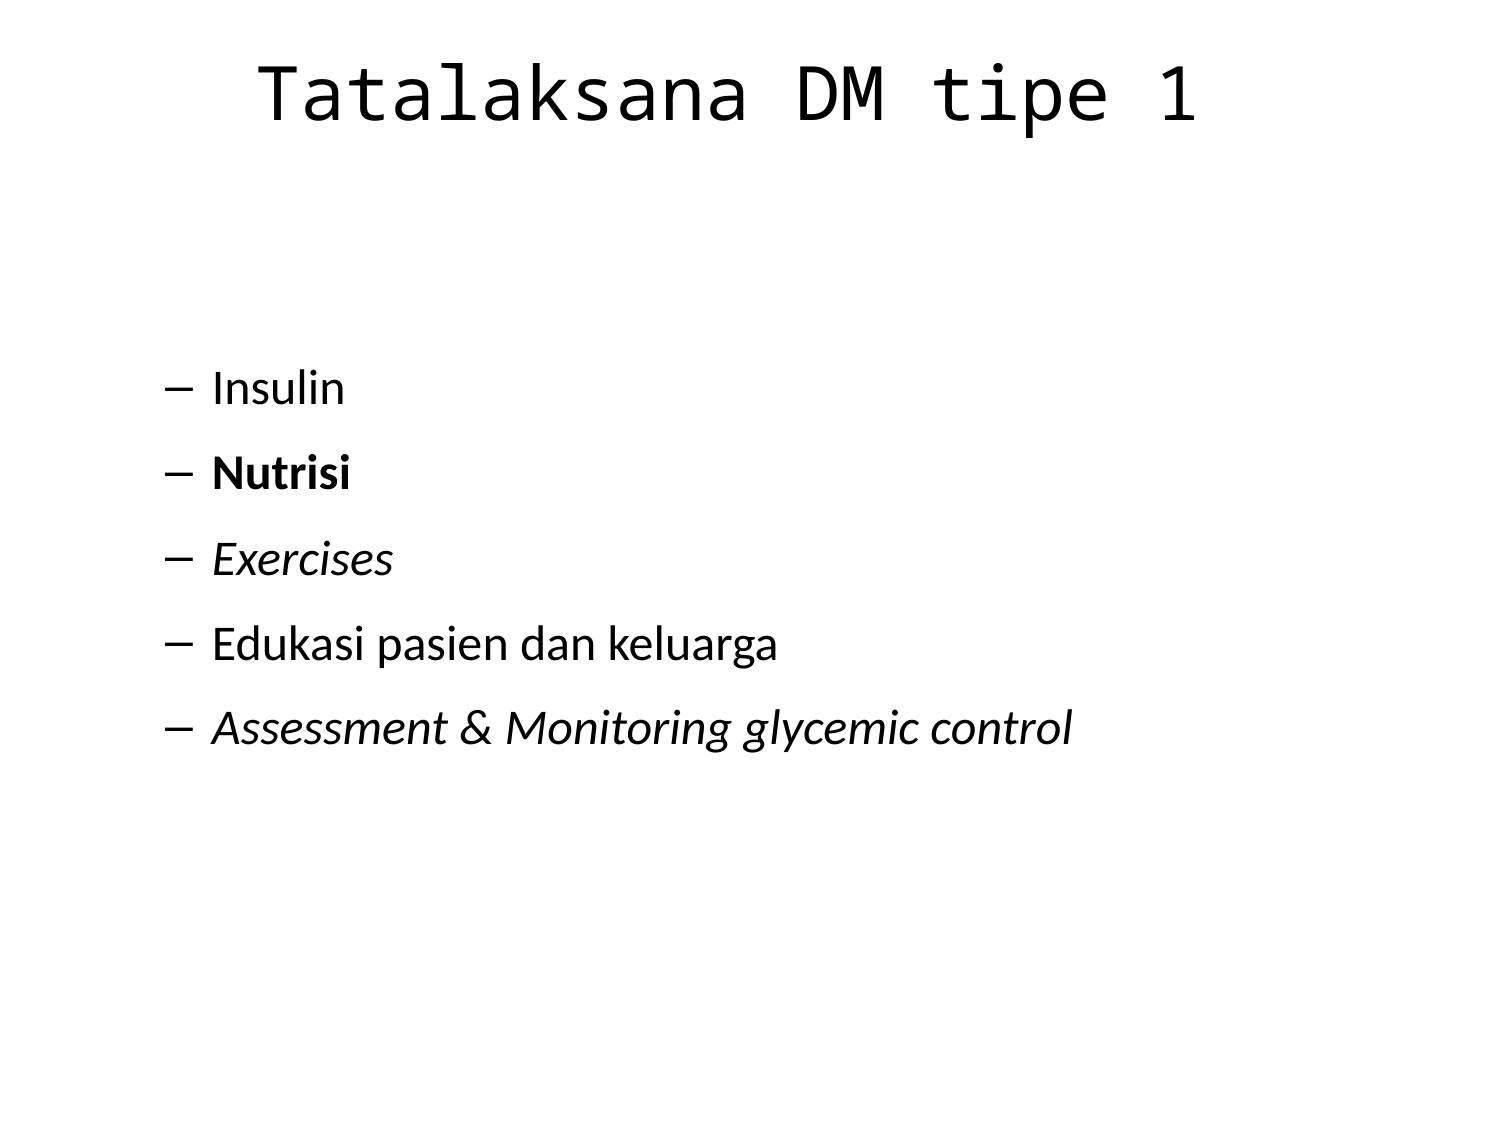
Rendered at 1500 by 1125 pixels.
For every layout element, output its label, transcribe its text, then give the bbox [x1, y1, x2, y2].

list Insulin Nutrisi Exercises Edukasi pasien dan keluarga Assessment & Monitoring glycemic control [75, 262, 1425, 1005]
title Tatalaksana DM tipe 1 [75, 37, 1425, 201]
